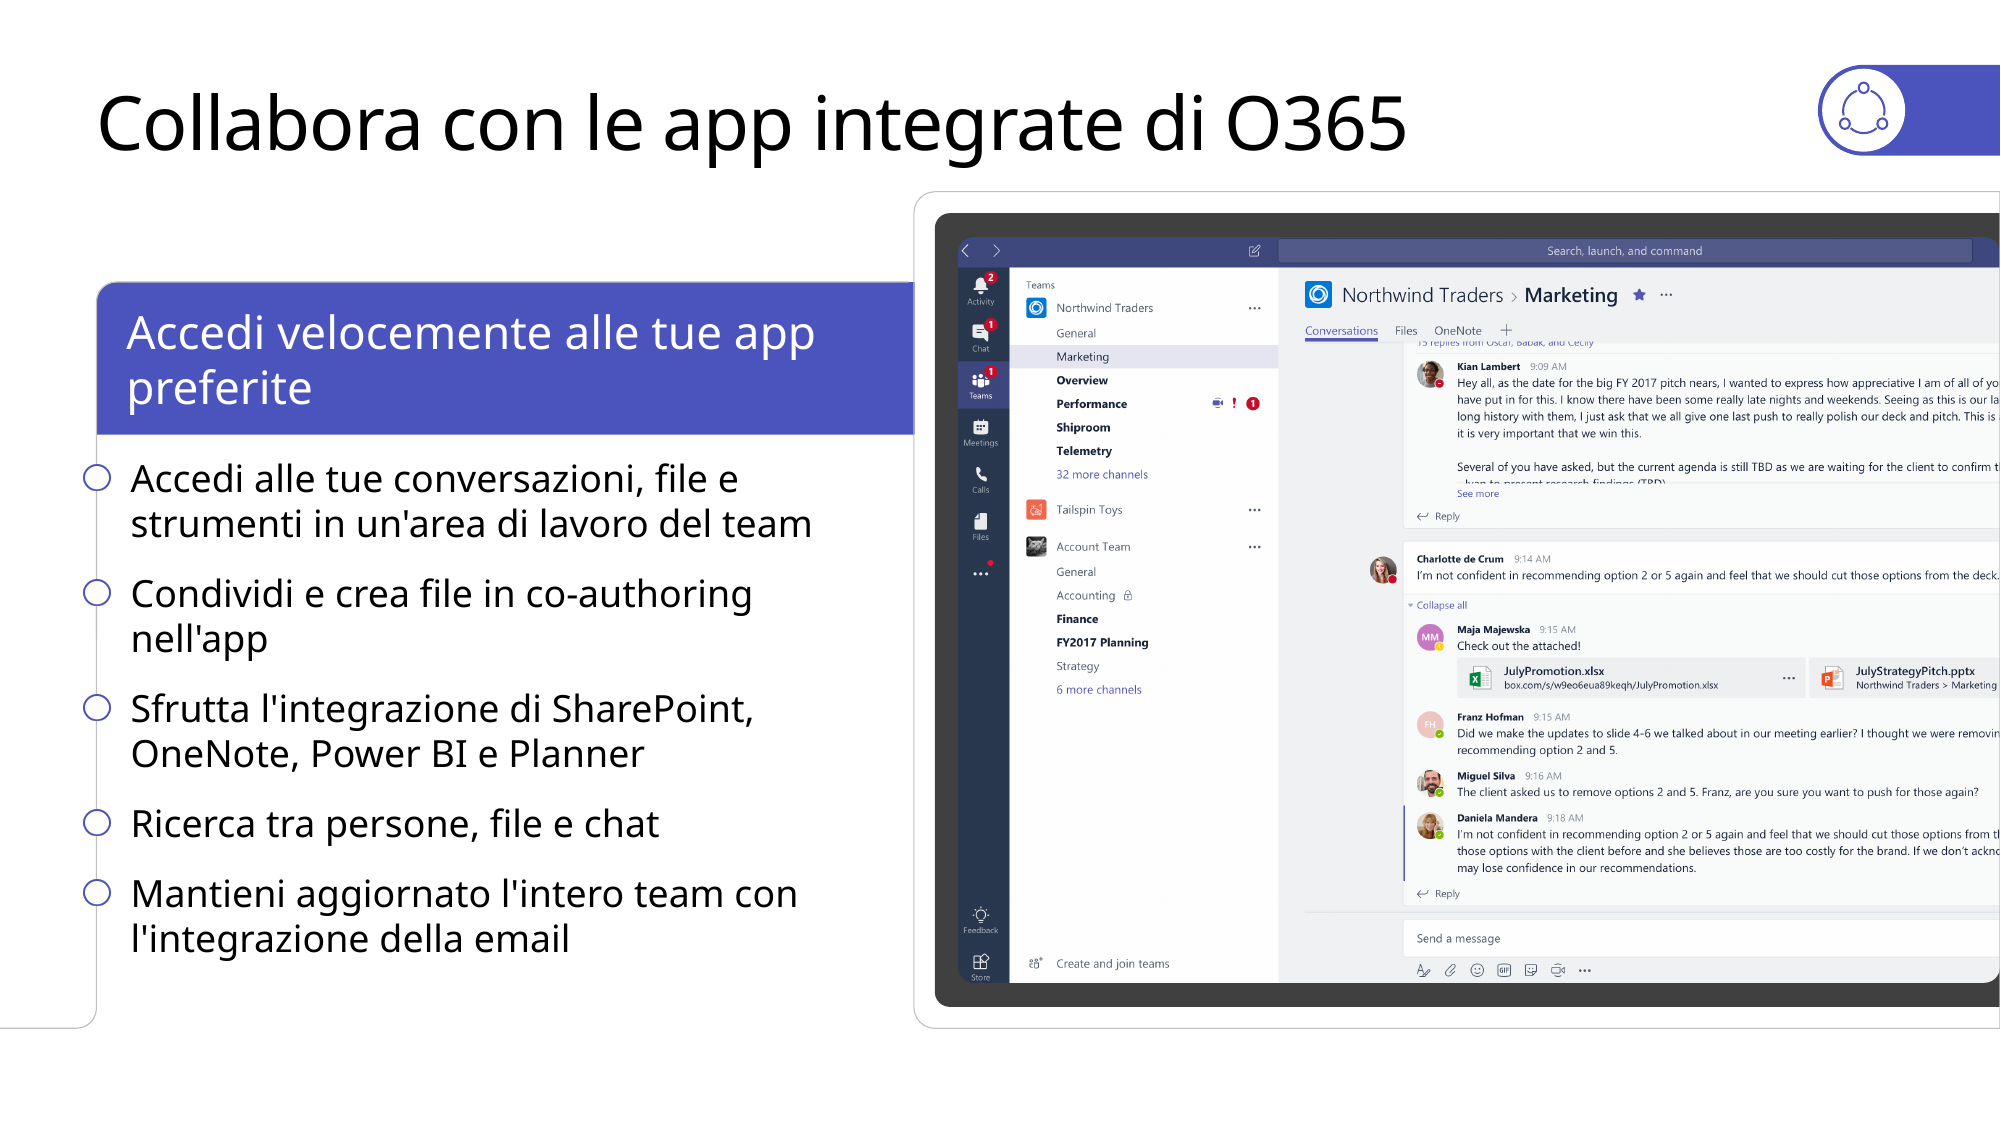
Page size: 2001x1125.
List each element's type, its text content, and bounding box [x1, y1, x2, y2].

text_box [934, 212, 2000, 1008]
title Collabora con le app integrate di O365 [96, 75, 1904, 166]
text_box [913, 190, 2000, 1030]
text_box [1817, 64, 2000, 156]
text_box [0, 281, 915, 1029]
